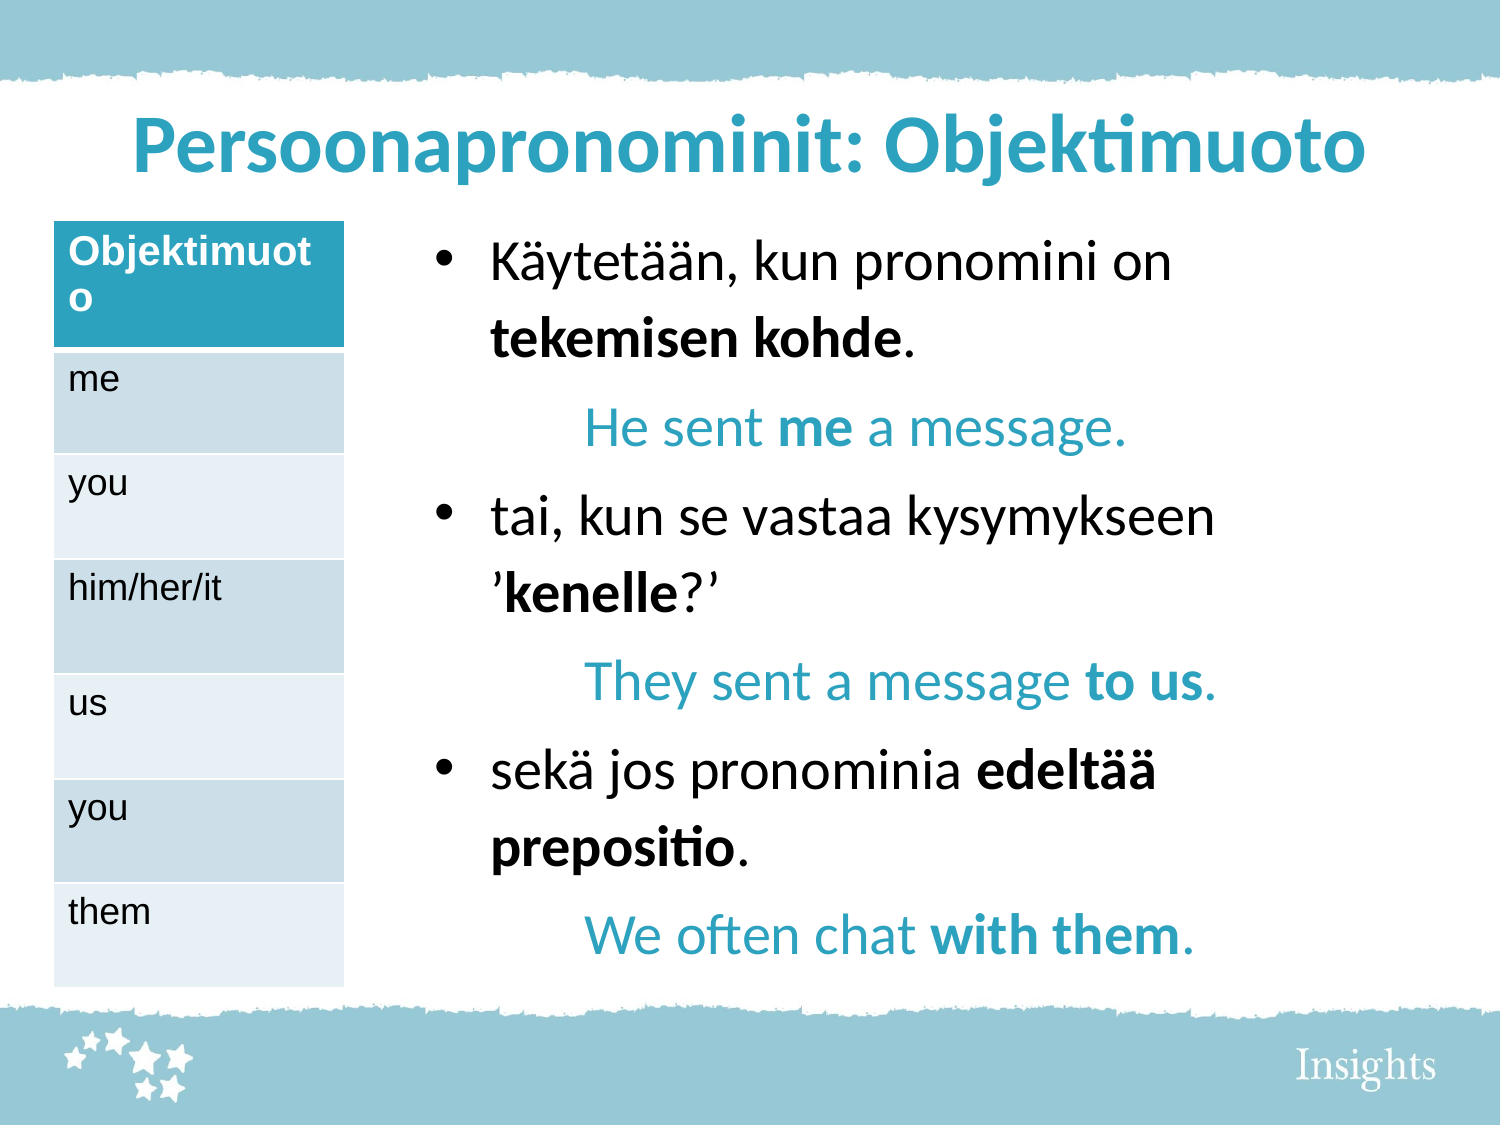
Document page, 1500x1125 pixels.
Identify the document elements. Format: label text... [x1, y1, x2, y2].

table_cell you [54, 455, 344, 558]
table_cell you [54, 780, 344, 882]
table_cell him/her/it [54, 560, 344, 673]
table_cell me [54, 353, 344, 453]
table_header Objektimuoto [54, 221, 344, 347]
title Persoonapronominit: Objektimuoto [75, 45, 1425, 233]
table_cell them [54, 884, 344, 987]
table_cell us [54, 675, 344, 778]
picture [0, 0, 1500, 1125]
list Käytetään, kun pronomini on tekemisen kohde. He sent me a message. tai, kun se vastaa kysymykseen ’kenelle?’ They sent a message to us. sekä jos pronominia edeltää prepositio. We often chat with them. [419, 208, 1425, 1005]
